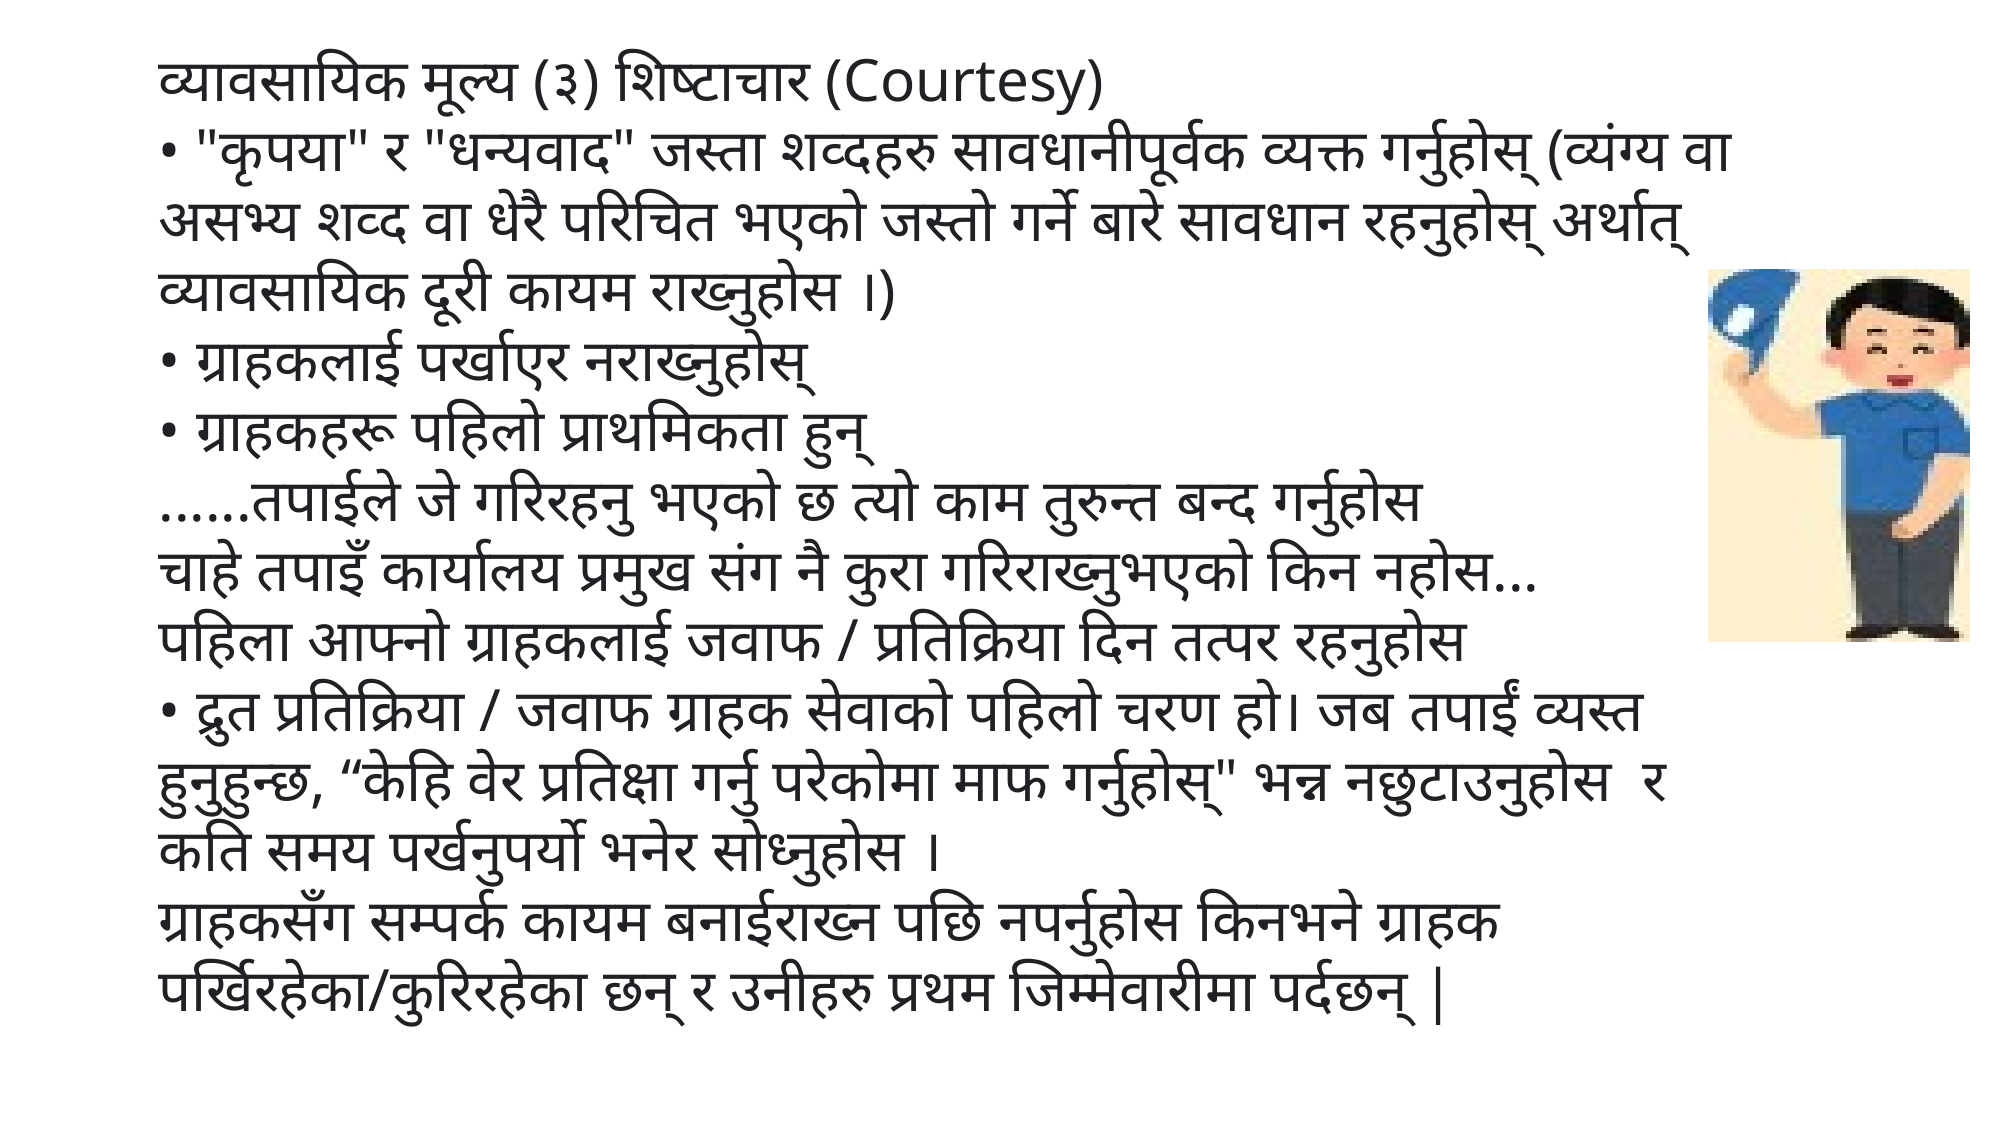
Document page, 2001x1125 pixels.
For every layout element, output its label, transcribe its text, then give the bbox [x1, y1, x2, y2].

title व्यावसायिक मूल्य (३) शिष्टाचार (Courtesy) • "कृपया" र "धन्यवाद" जस्ता शव्दहरु सावधानीपूर्वक व्यक्त गर्नुहोस् (व्यंग्य वा असभ्य शव्द वा धेरै परिचित भएको जस्तो गर्ने बारे सावधान रहनुहोस् अर्थात् व्यावसायिक दूरी कायम राख्नुहोस ।) • ग्राहकलाई पर्खाएर नराख्नुहोस् • ग्राहकहरू पहिलो प्राथमिकता हुन् ......तपाईले जे गरिरहनु भएको छ त्यो काम तुरुन्त बन्द गर्नुहोस चाहे तपाइँ कार्यालय प्रमुख संग नै कुरा गरिराख्नुभएको किन नहोस... पहिला आफ्नो ग्राहकलाई जवाफ / प्रतिक्रिया दिन तत्पर रहनुहोस • द्रुत प्रतिक्रिया / जवाफ ग्राहक सेवाको पहिलो चरण हो। जब तपाईं व्यस्त हुनुहुन्छ, “केहि वेर प्रतिक्षा गर्नु परेकोमा माफ गर्नुहोस्" भन्न नछुटाउनुहोस र कति समय पर्खनुपर्यो भनेर सोध्नुहोस । ग्राहकसँग सम्पर्क कायम बनाईराख्न पछि नपर्नुहोस किनभने ग्राहक पर्खिरहेका/कुरिरहेका छन् र उनीहरु प्रथम जिम्मेवारीमा पर्दछन् | [143, 27, 1769, 270]
picture [1708, 269, 1970, 642]
